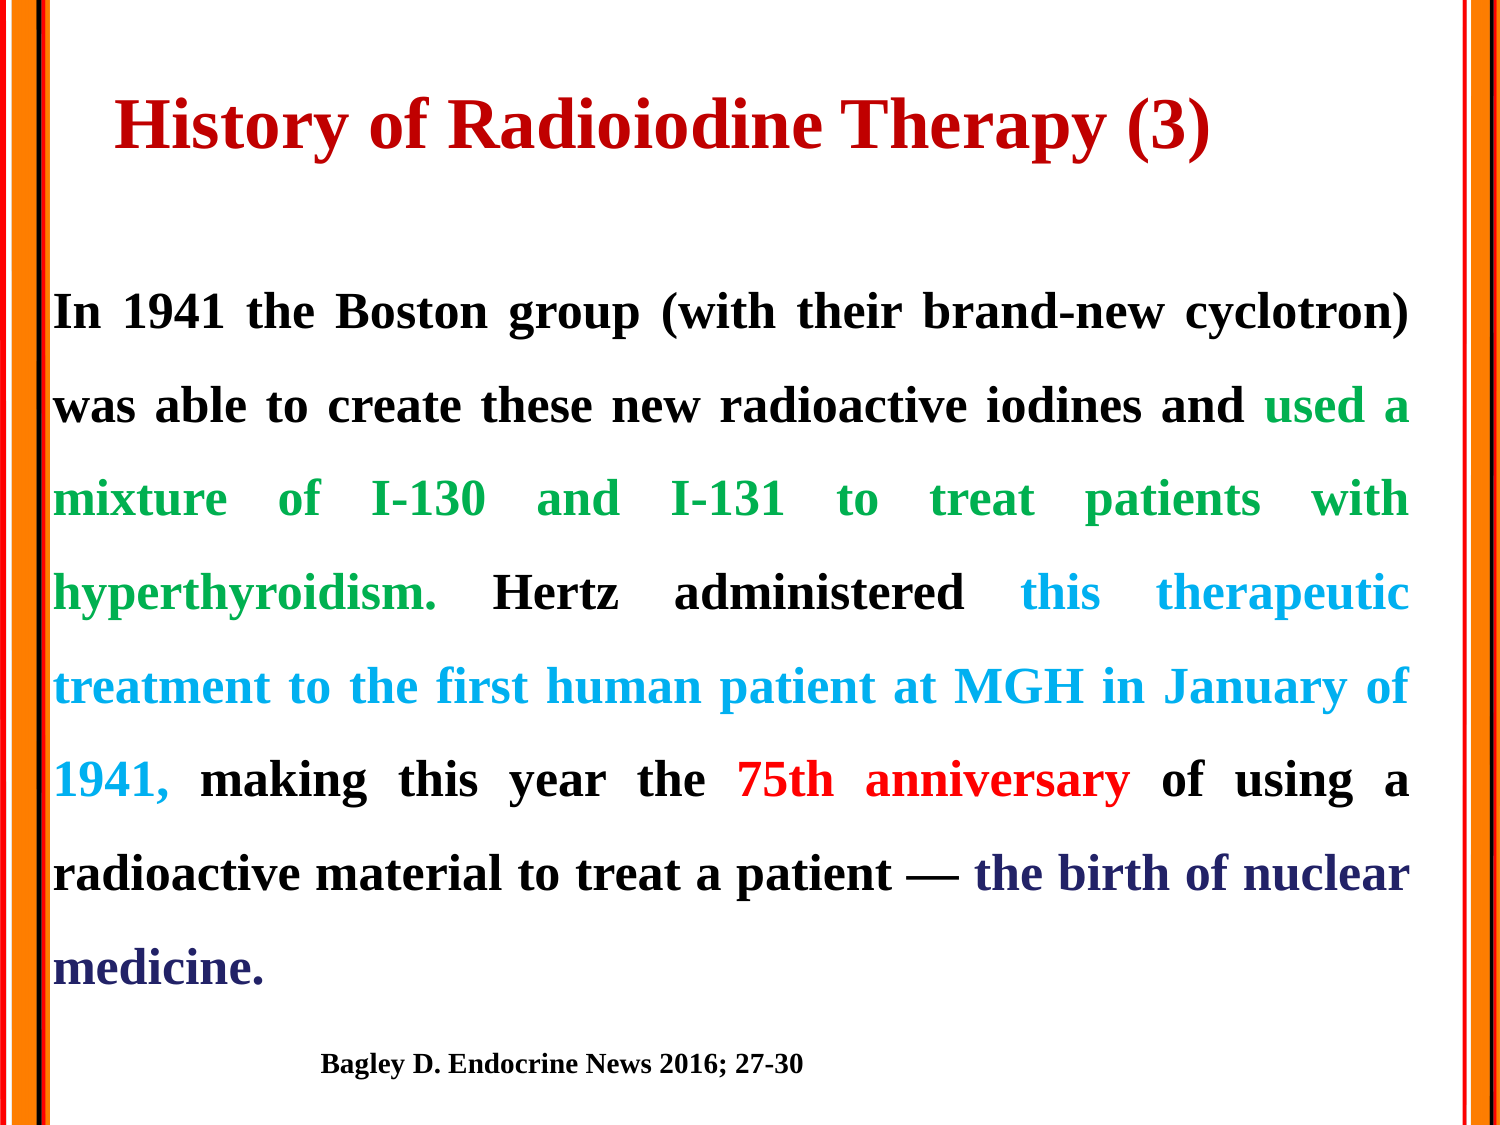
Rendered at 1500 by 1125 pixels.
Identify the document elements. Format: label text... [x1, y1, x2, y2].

text_box Bagley D. Endocrine News 2016; 27-30 [37, 1036, 1088, 1087]
picture [0, 0, 50, 1125]
subtitle In 1941 the Boston group (with their brand-new cyclotron) was able to create these new radioactive iodines and used a mixture of I-130 and I-131 to treat patients with hyperthyroidism. Hertz administered this therapeutic treatment to the first human patient at MGH in January of 1941, making this year the 75th anniversary of using a radioactive material to treat a patient — the birth of nuclear medicine. [37, 237, 1426, 1026]
picture [1462, 0, 1500, 1125]
title History of Radioiodine Therapy (3) [99, 49, 1376, 189]
